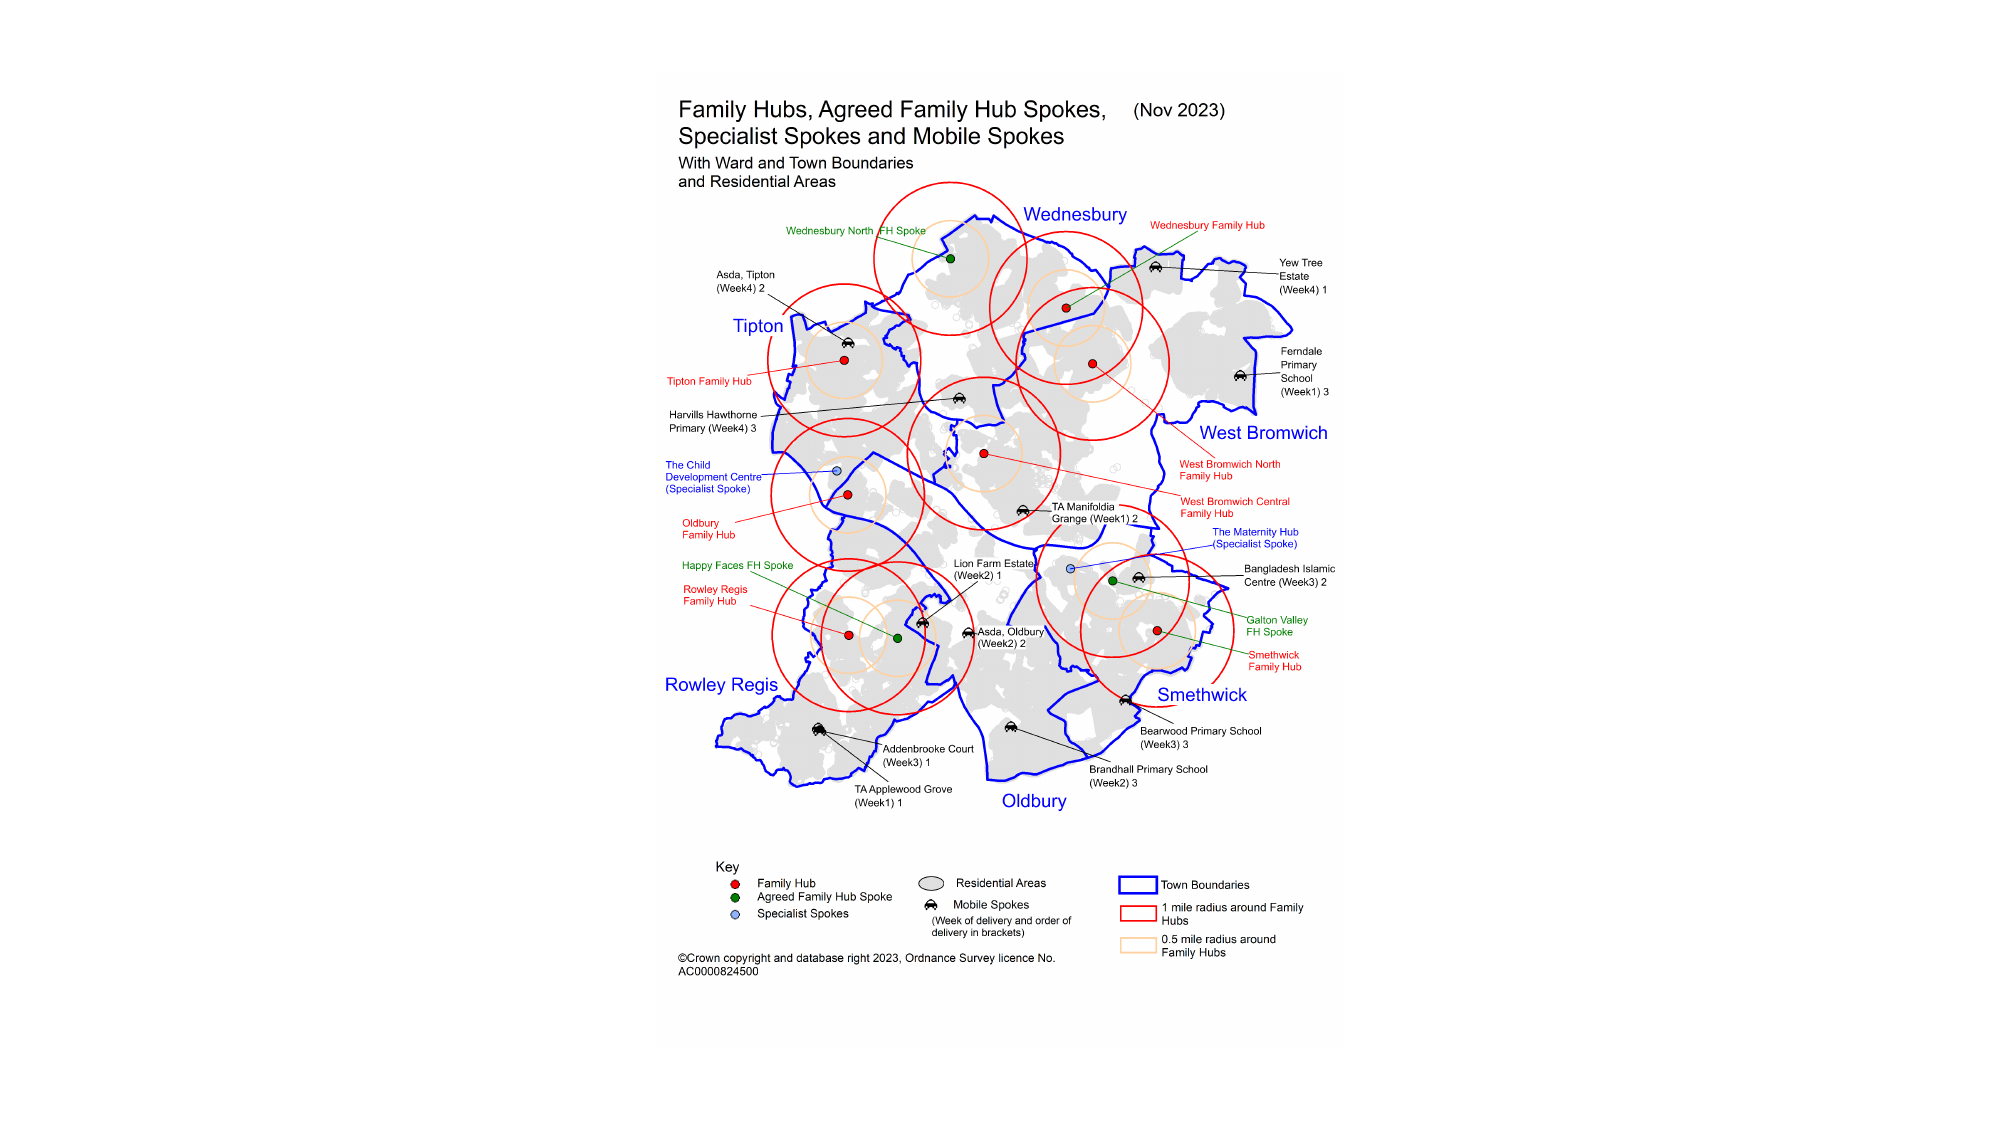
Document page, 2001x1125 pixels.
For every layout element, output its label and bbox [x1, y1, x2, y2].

picture [655, 74, 1345, 1050]
